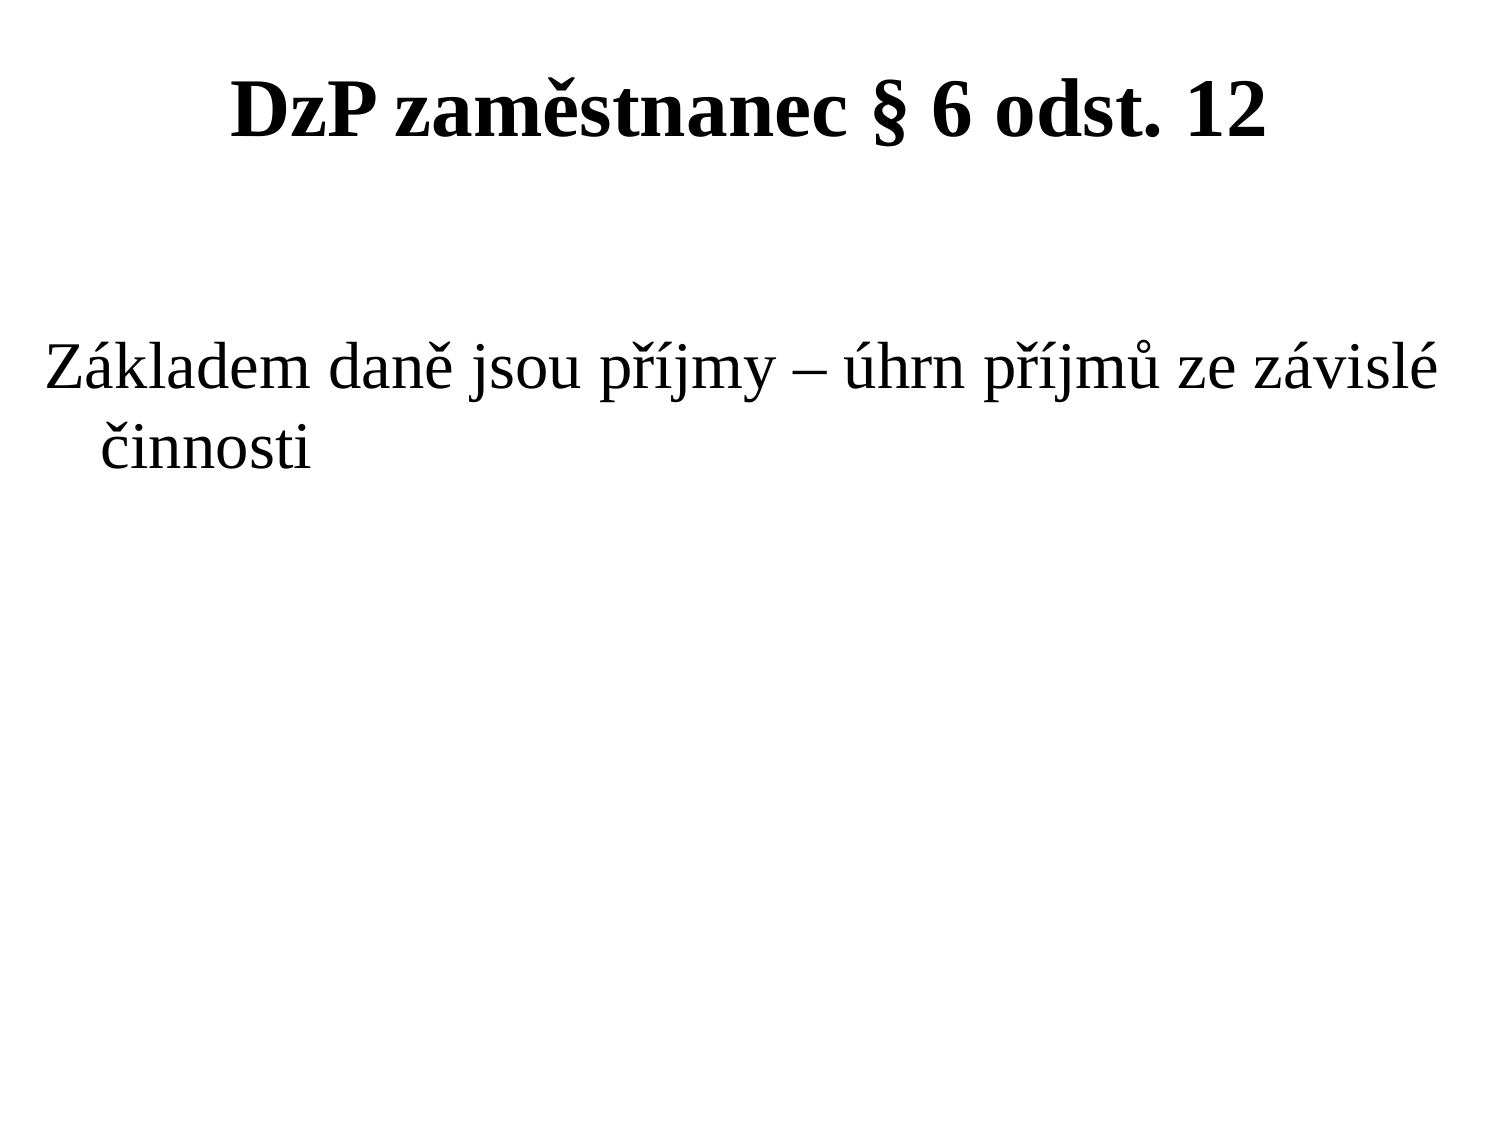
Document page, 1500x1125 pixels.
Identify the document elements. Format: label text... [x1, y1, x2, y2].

list Základem daně jsou příjmy – úhrn příjmů ze závislé činnosti [29, 314, 1471, 1005]
title DzP zaměstnanec § 6 odst. 12 [75, 45, 1425, 161]
